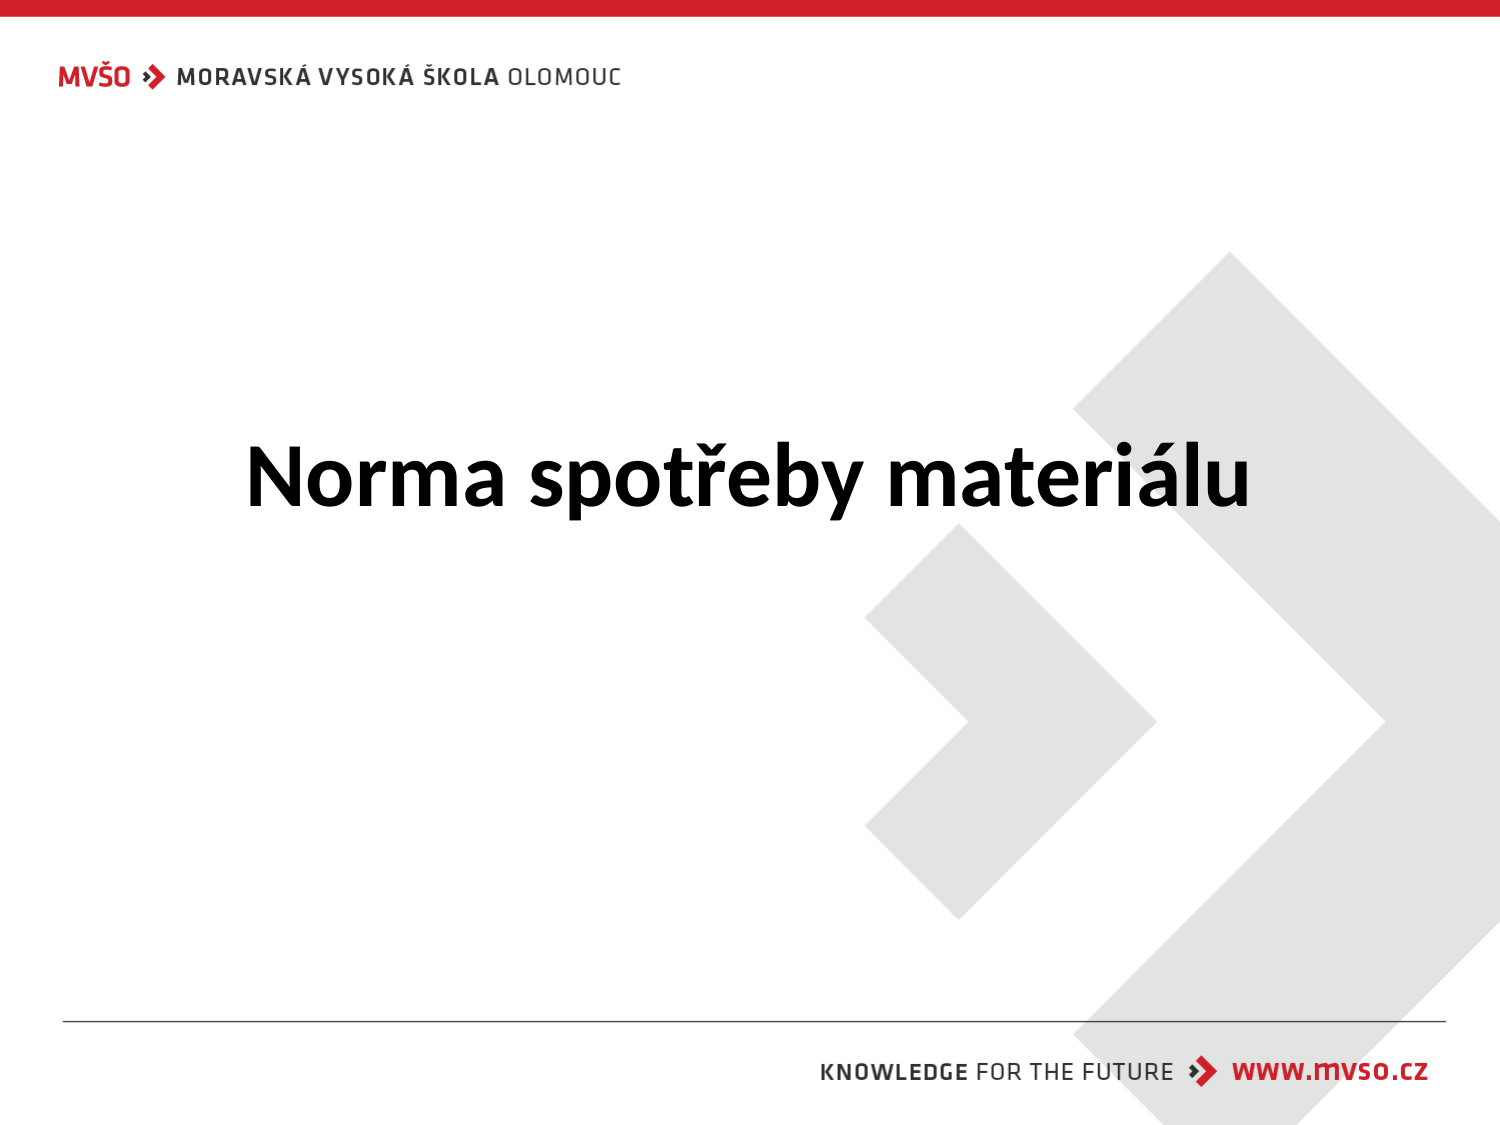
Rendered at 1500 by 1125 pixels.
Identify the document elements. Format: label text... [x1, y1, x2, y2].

title Norma spotřeby materiálu [112, 349, 1388, 591]
picture [0, 0, 1500, 1125]
